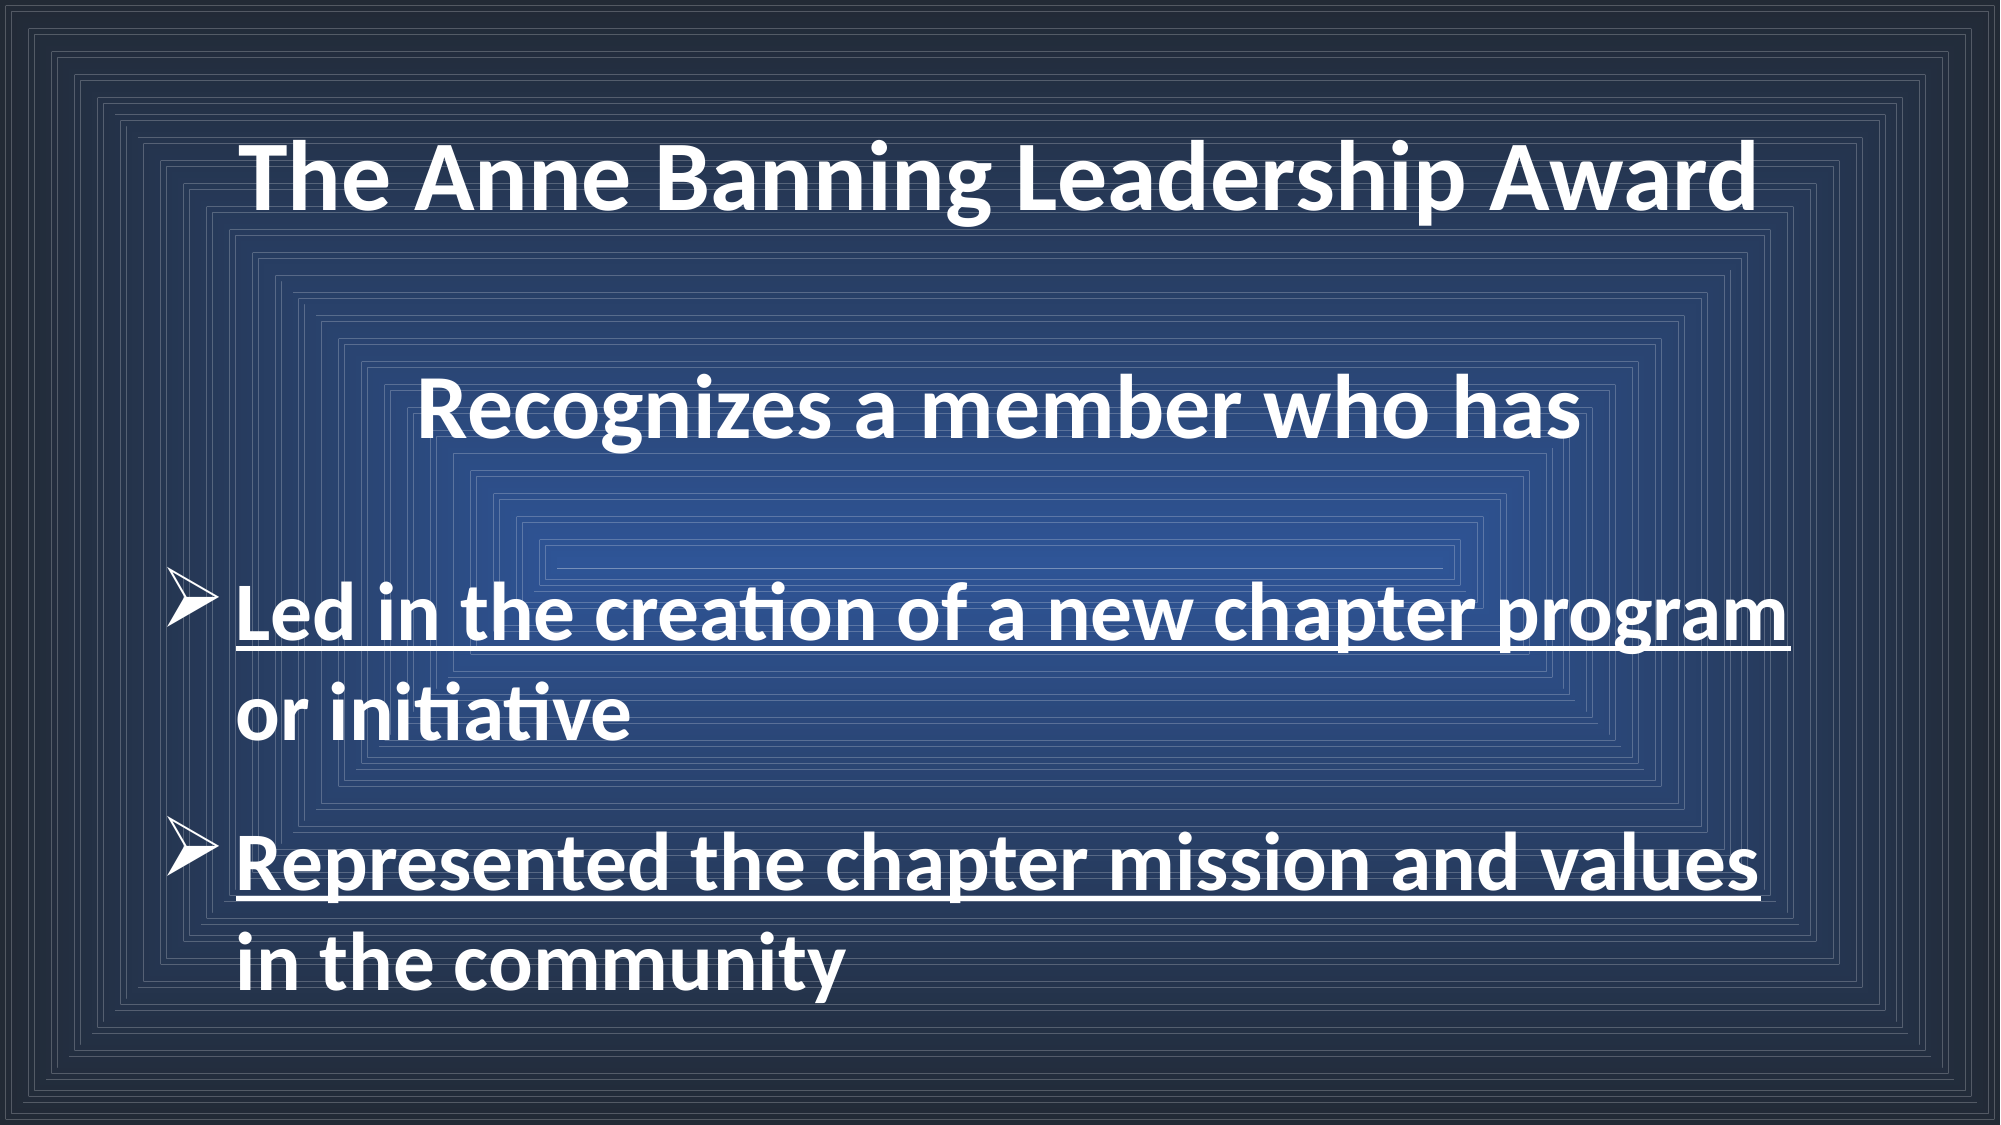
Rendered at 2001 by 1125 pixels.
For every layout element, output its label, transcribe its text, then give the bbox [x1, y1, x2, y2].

text_box Recognizes a member who has Led in the creation of a new chapter program or initiative Represented the chapter mission and values in the community [146, 339, 1854, 1015]
text_box The Anne Banning Leadership Award [180, 103, 1820, 239]
